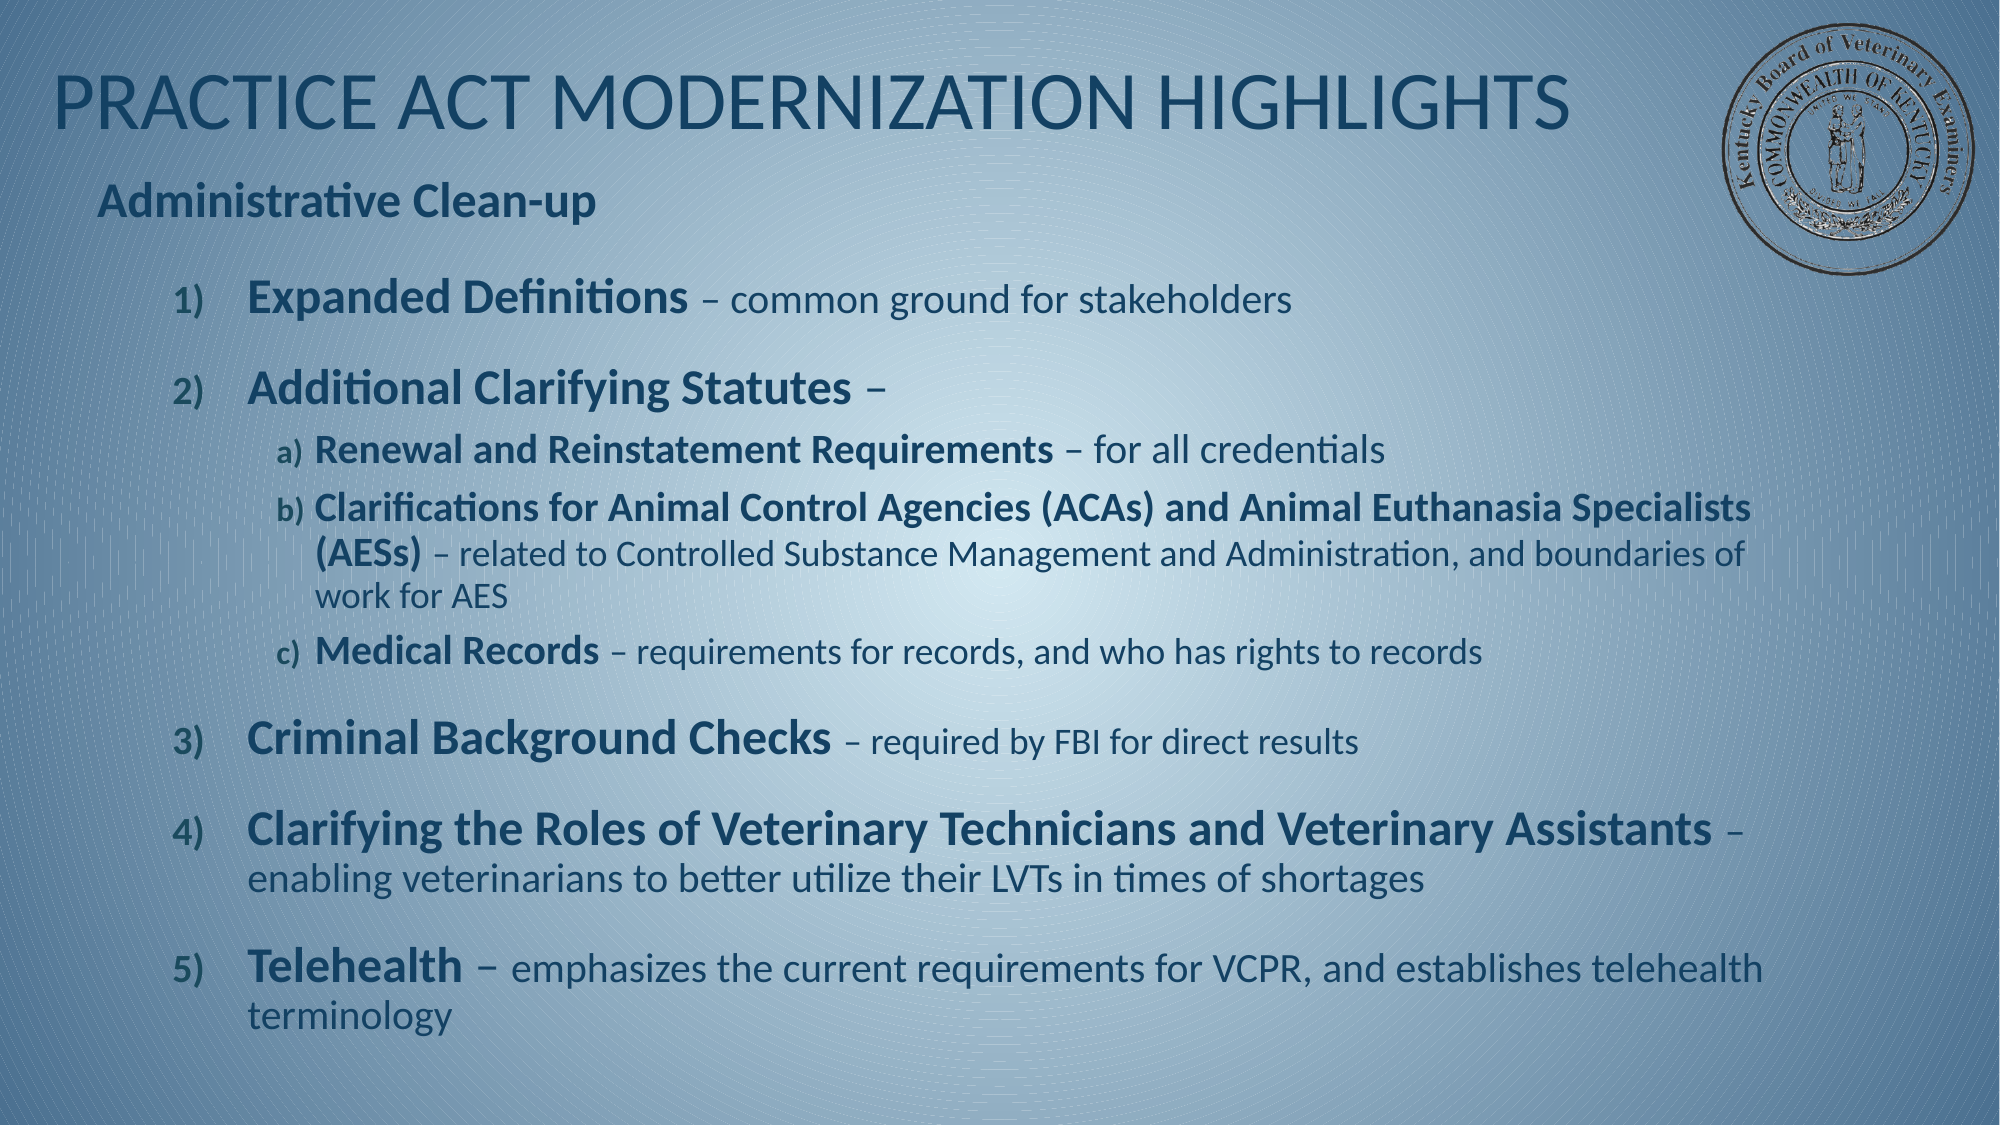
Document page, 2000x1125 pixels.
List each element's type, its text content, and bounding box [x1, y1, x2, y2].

picture [1712, 19, 1982, 282]
list Expanded Definitions – common ground for stakeholders Additional Clarifying Statutes – Renewal and Reinstatement Requirements – for all credentials Clarifications for Animal Control Agencies (ACAs) and Animal Euthanasia Specialists (AESs) – related to Controlled Substance Management and Administration, and boundaries of work for AES Medical Records – requirements for records, and who has rights to records Criminal Background Checks – required by FBI for direct results Clarifying the Roles of Veterinary Technicians and Veterinary Assistants – enabling veterinarians to better utilize their LVTs in times of shortages Telehealth – emphasizes the current requirements for VCPR, and establishes telehealth terminology [149, 262, 1838, 1104]
text_box Administrative Clean-up [74, 160, 875, 235]
title Practice Act Modernization Highlights [37, 37, 1638, 155]
